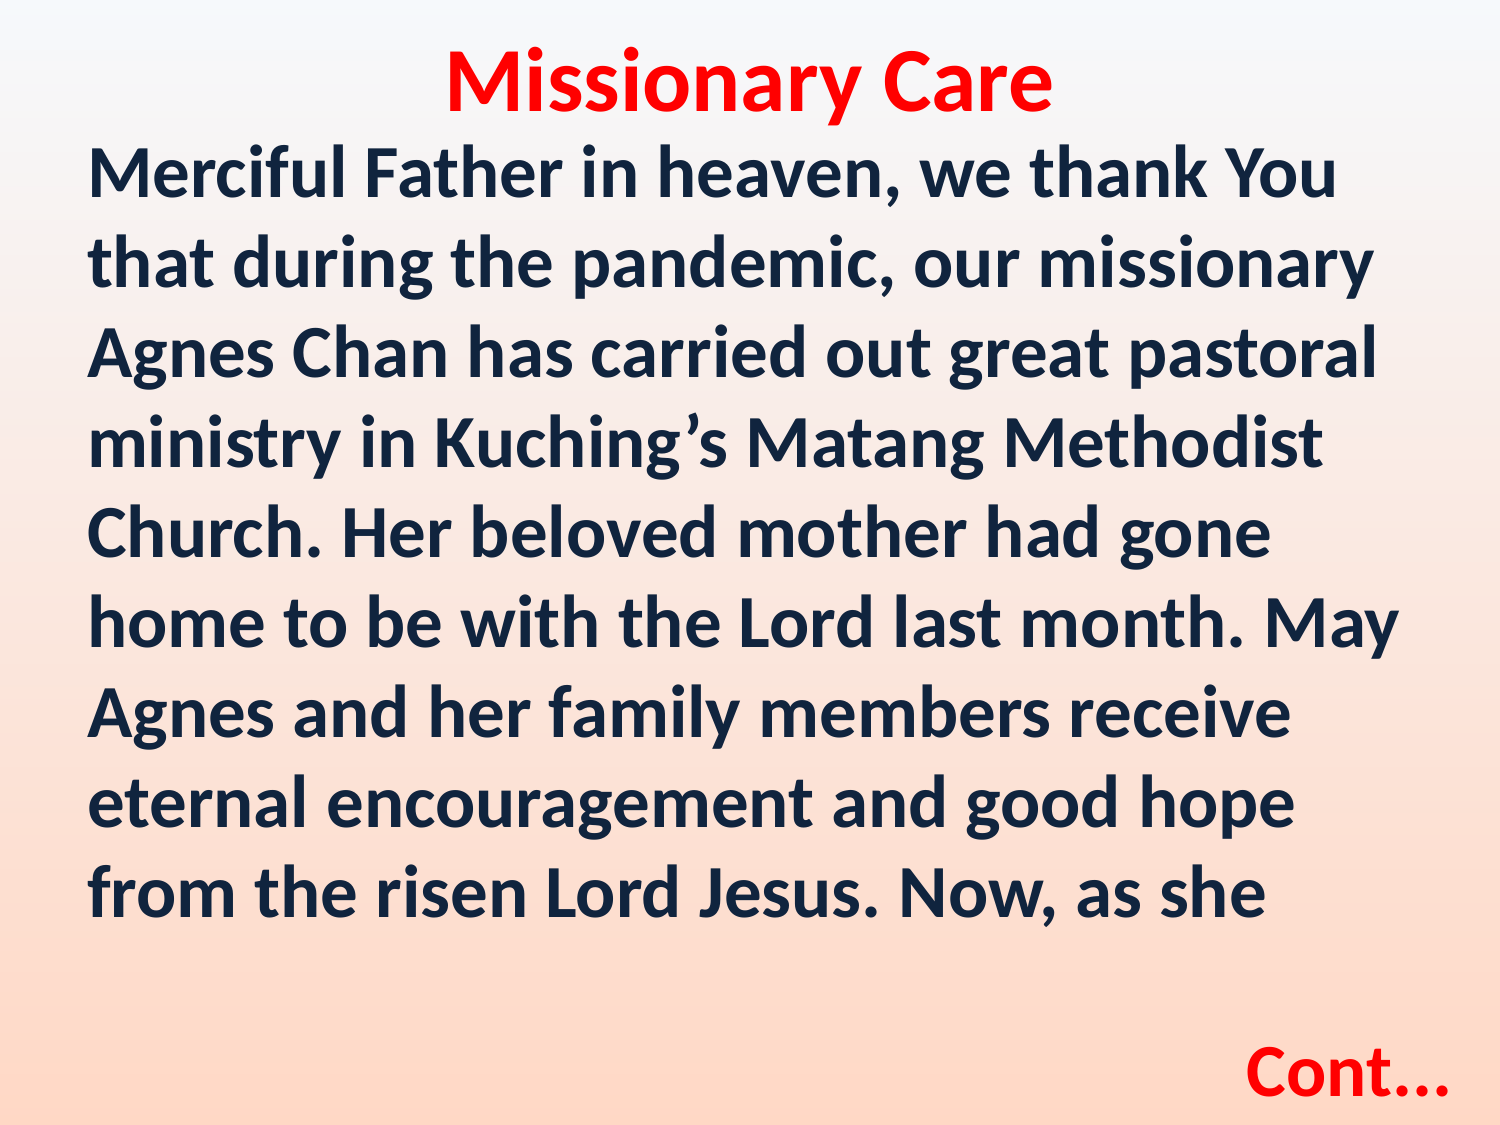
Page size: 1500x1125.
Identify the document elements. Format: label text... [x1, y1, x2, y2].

text_box Cont... [1232, 1014, 1474, 1120]
list Merciful Father in heaven, we thank You that during the pandemic, our missionary Agnes Chan has carried out great pastoral ministry in Kuching’s Matang Methodist Church. Her beloved mother had gone home to be with the Lord last month. May Agnes and her family members receive eternal encouragement and good hope from the risen Lord Jesus. Now, as she [72, 116, 1474, 1066]
text_box Missionary Care [0, 34, 1500, 116]
